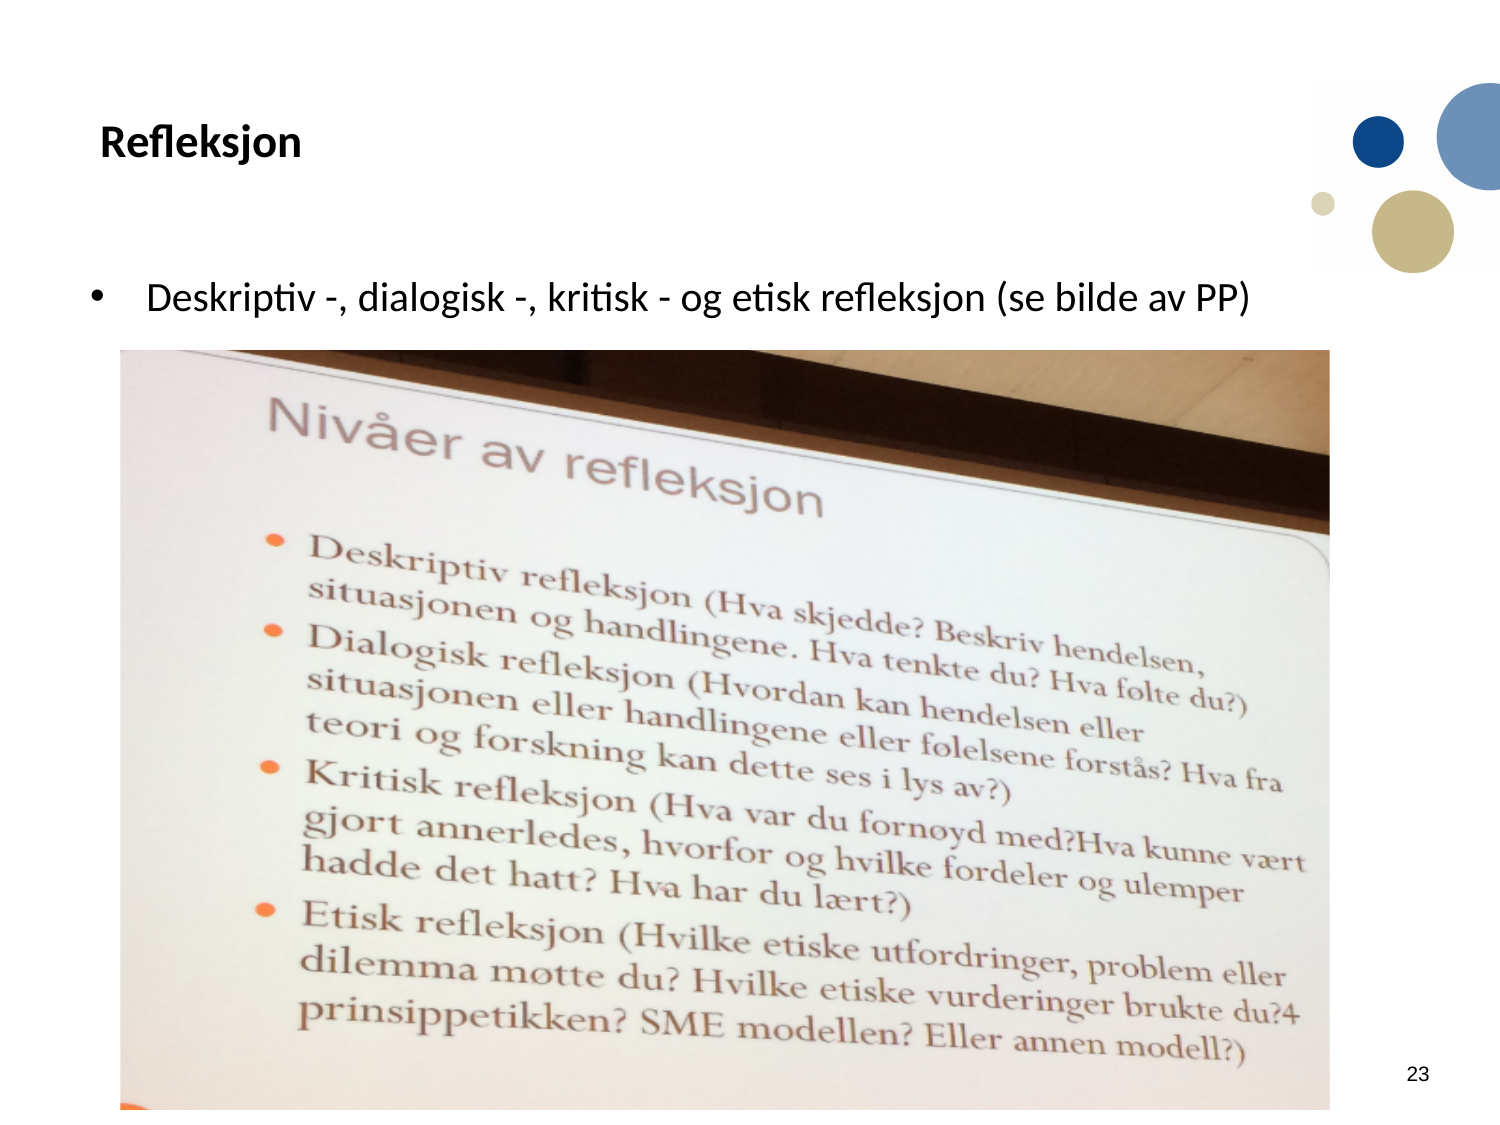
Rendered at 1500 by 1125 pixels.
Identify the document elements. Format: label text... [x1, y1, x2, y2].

title Refleksjon [75, 45, 1425, 233]
picture [120, 349, 1330, 1110]
picture [1311, 83, 1500, 273]
list Deskriptiv -, dialogisk -, kritisk - og etisk refleksjon (se bilde av PP) [75, 262, 1425, 1005]
